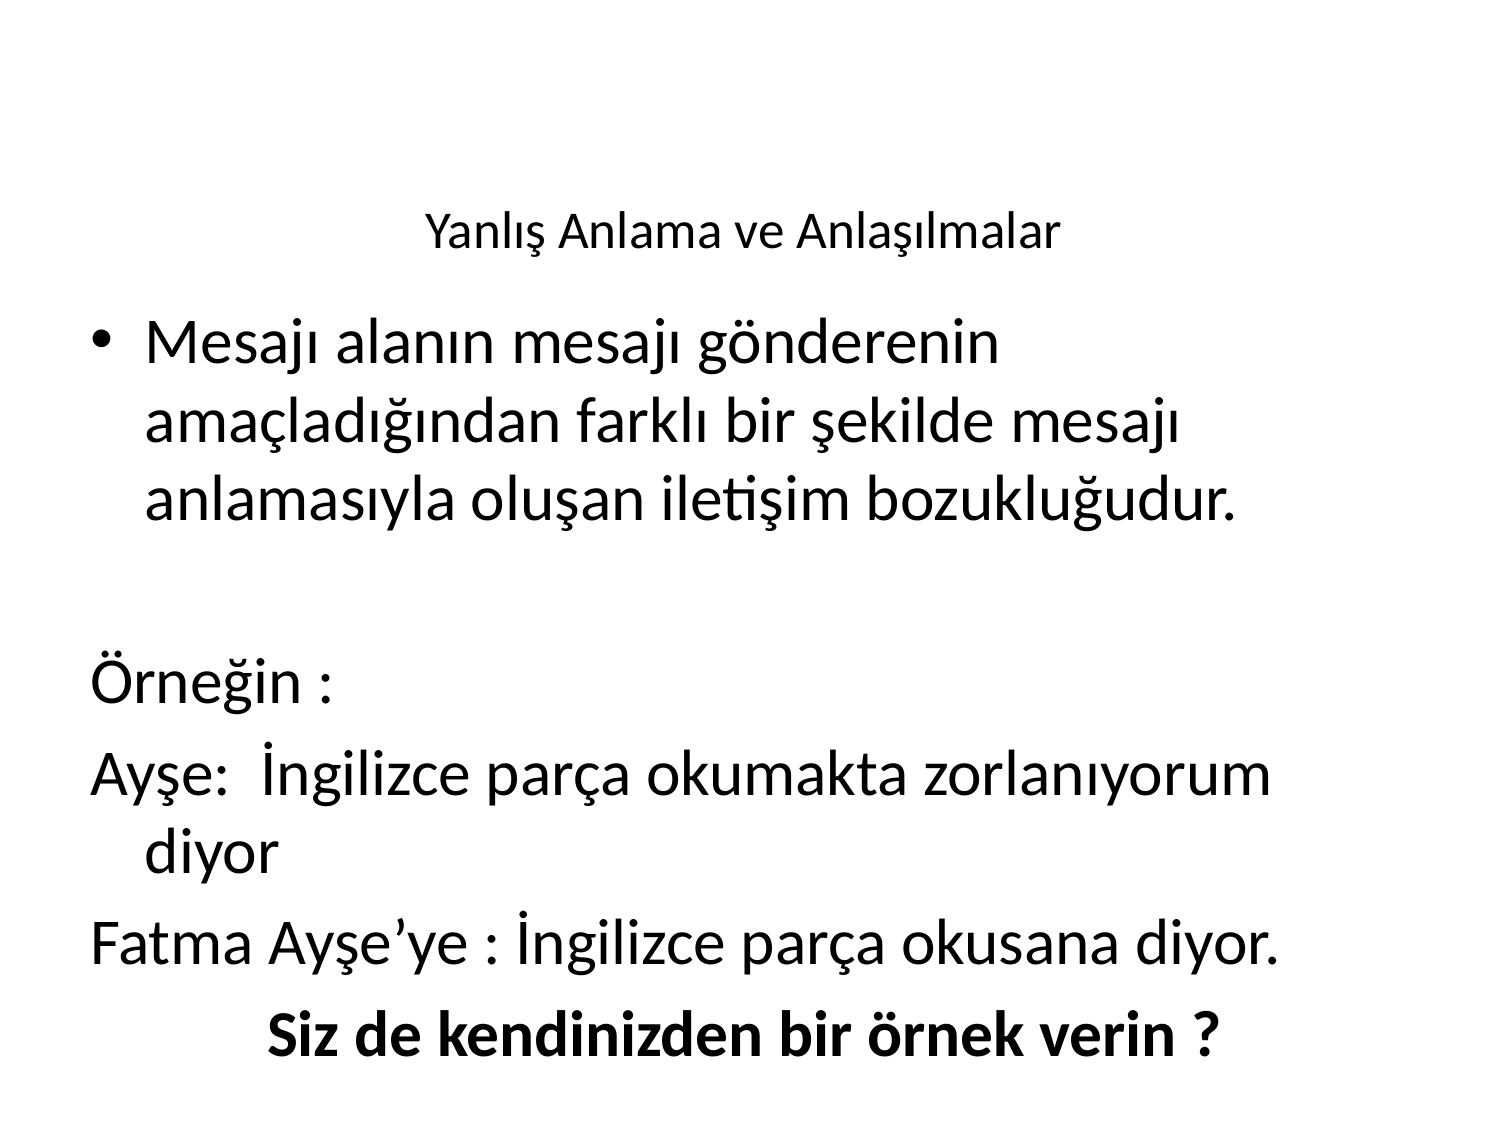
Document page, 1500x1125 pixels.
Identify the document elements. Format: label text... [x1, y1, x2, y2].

title Yanlış Anlama ve Anlaşılmalar [75, 187, 1425, 268]
list Mesajı alanın mesajı gönderenin amaçladığından farklı bir şekilde mesajı anlamasıyla oluşan iletişim bozukluğudur. Örneğin : Ayşe: İngilizce parça okumakta zorlanıyorum diyor Fatma Ayşe’ye : İngilizce parça okusana diyor. Siz de kendinizden bir örnek verin ? [75, 290, 1425, 1079]
